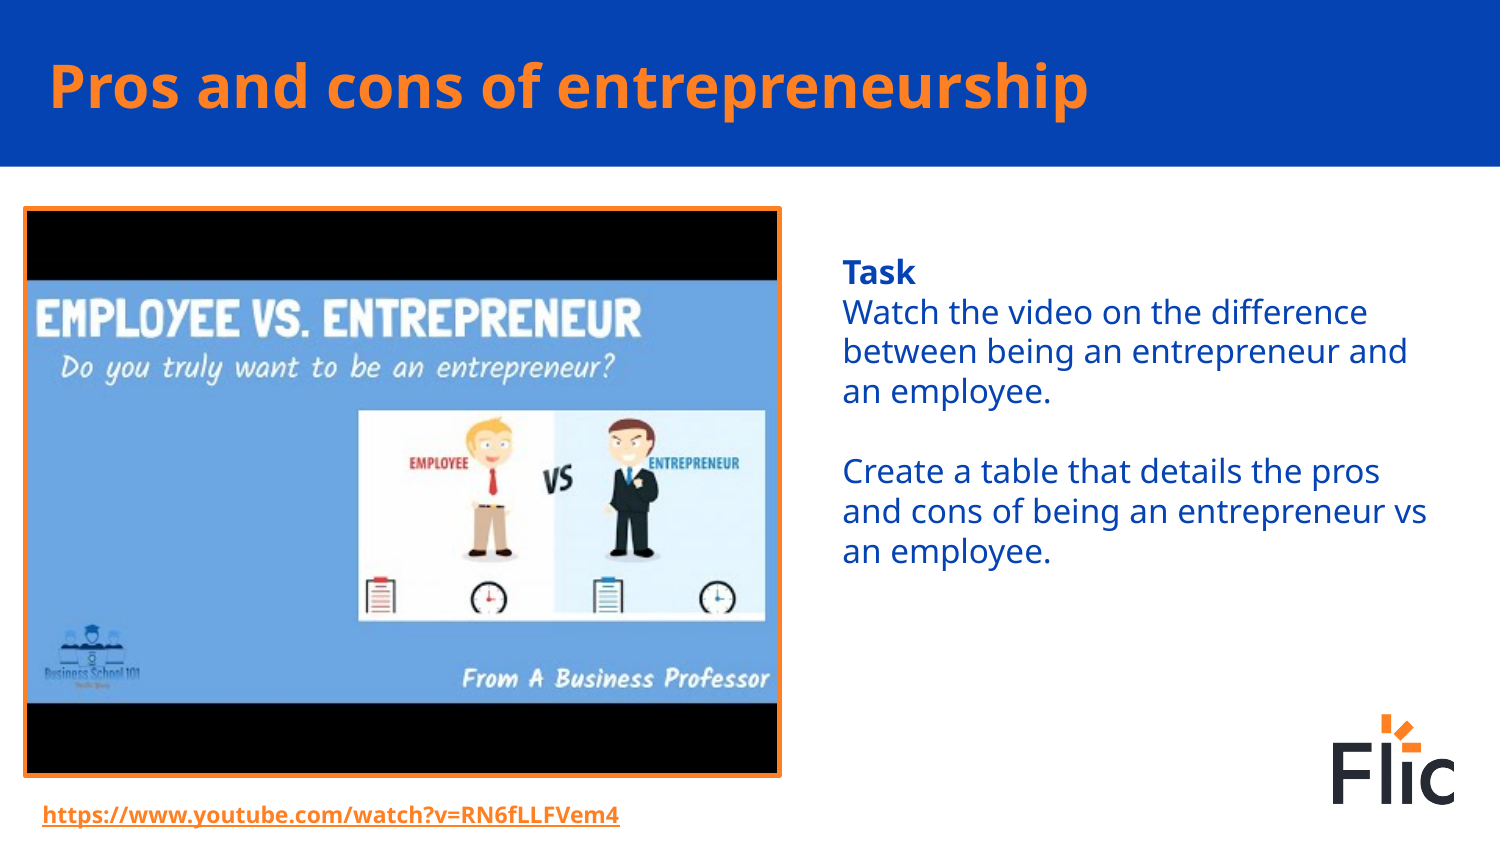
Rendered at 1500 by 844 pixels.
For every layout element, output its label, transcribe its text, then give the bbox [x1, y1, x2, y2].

text_box https://www.youtube.com/watch?v=RN6fLLFVem4 [27, 785, 678, 844]
title Pros and cons of entrepreneurship [33, 41, 1331, 127]
picture [27, 210, 778, 774]
picture [1333, 714, 1454, 805]
text_box Task Watch the video on the difference between being an entrepreneur and an employee. Create a table that details the pros and cons of being an entrepreneur vs an employee. [827, 235, 1446, 631]
